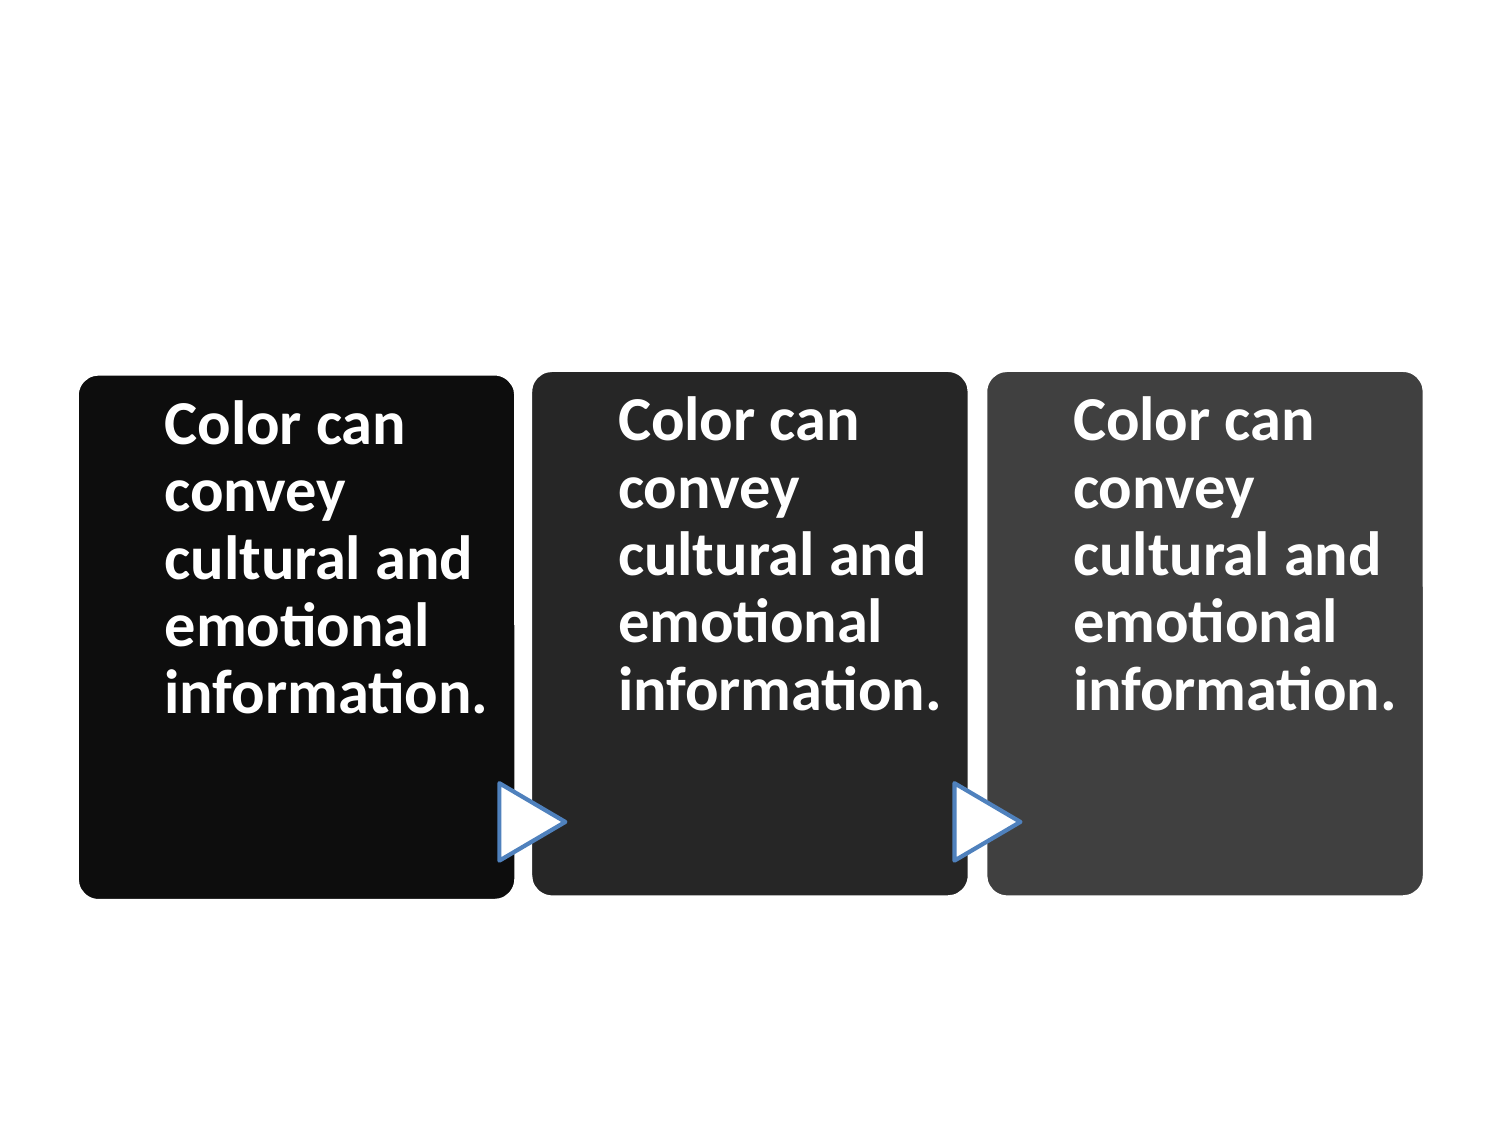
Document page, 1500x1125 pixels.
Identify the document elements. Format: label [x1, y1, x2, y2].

list [74, 262, 1426, 1006]
